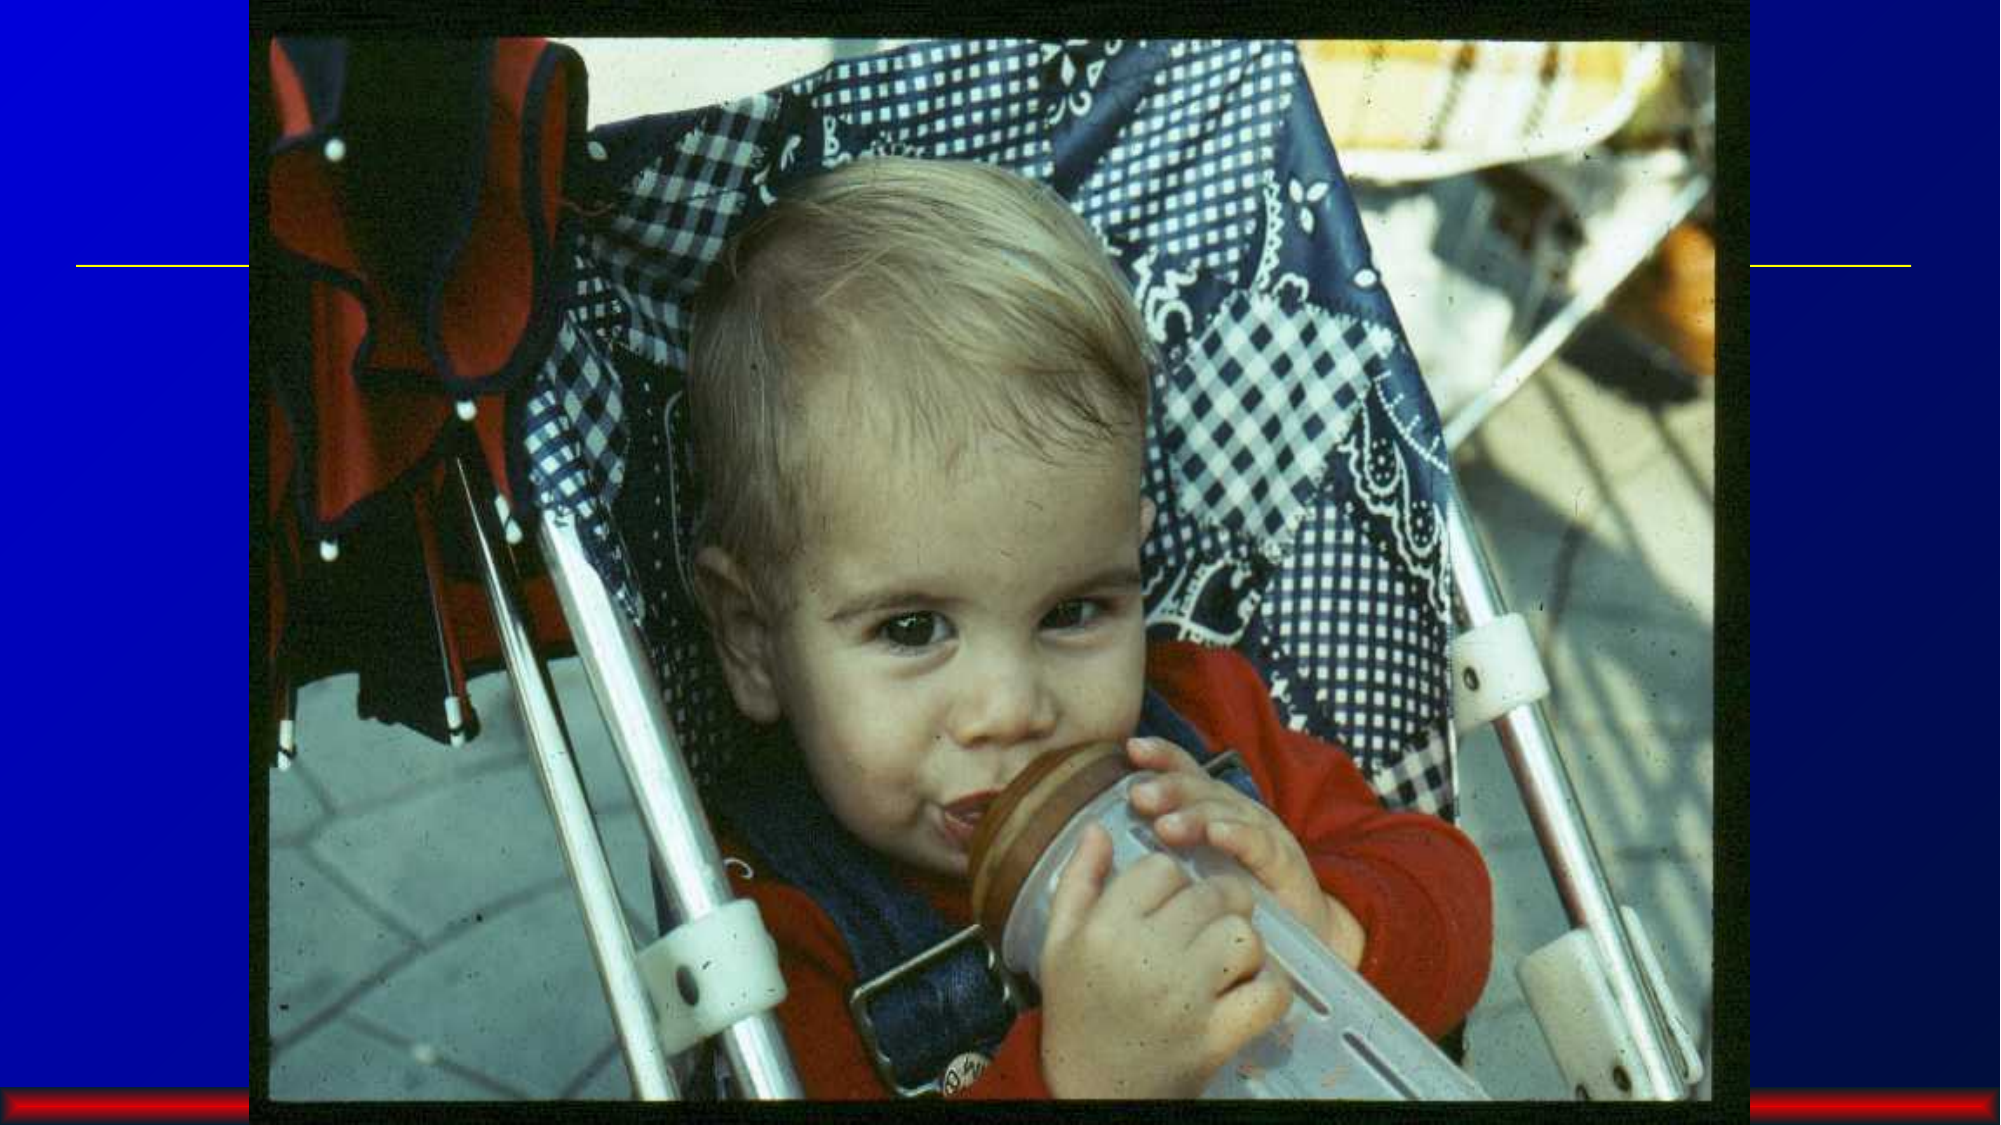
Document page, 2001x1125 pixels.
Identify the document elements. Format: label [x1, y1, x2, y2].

text_box [249, 0, 1751, 1125]
